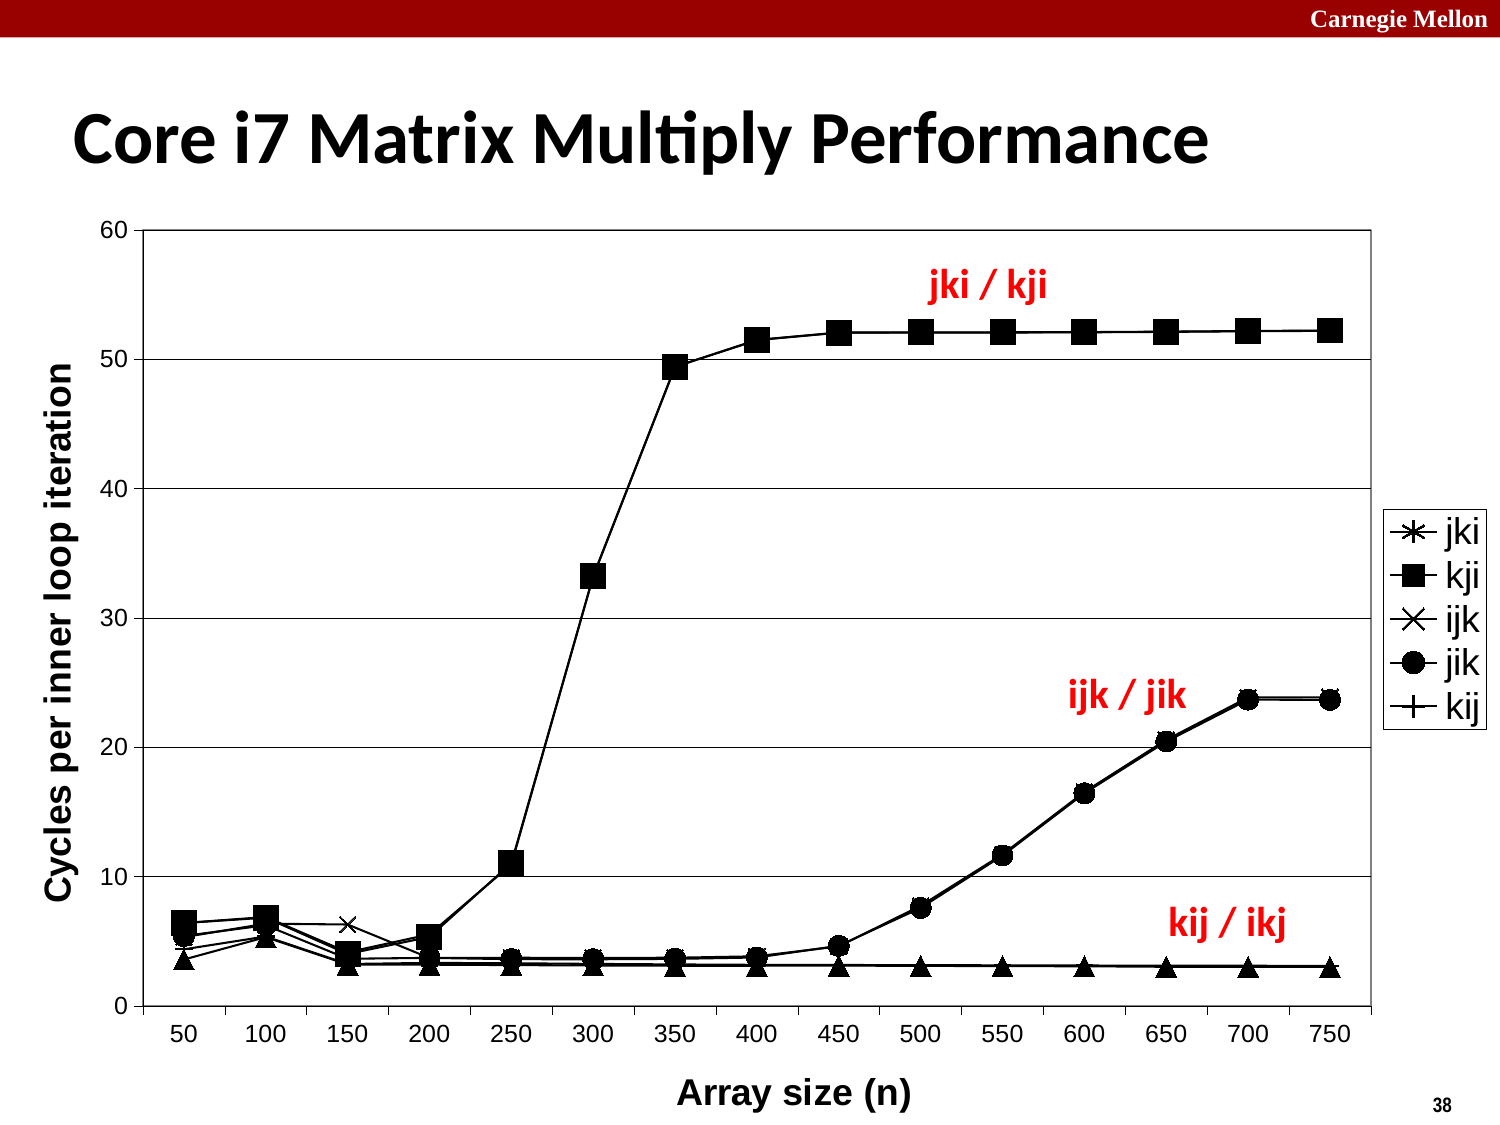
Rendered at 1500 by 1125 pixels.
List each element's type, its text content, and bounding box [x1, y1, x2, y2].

title Core i7 Matrix Multiply Performance [58, 71, 1305, 192]
chart [24, 193, 1500, 1125]
